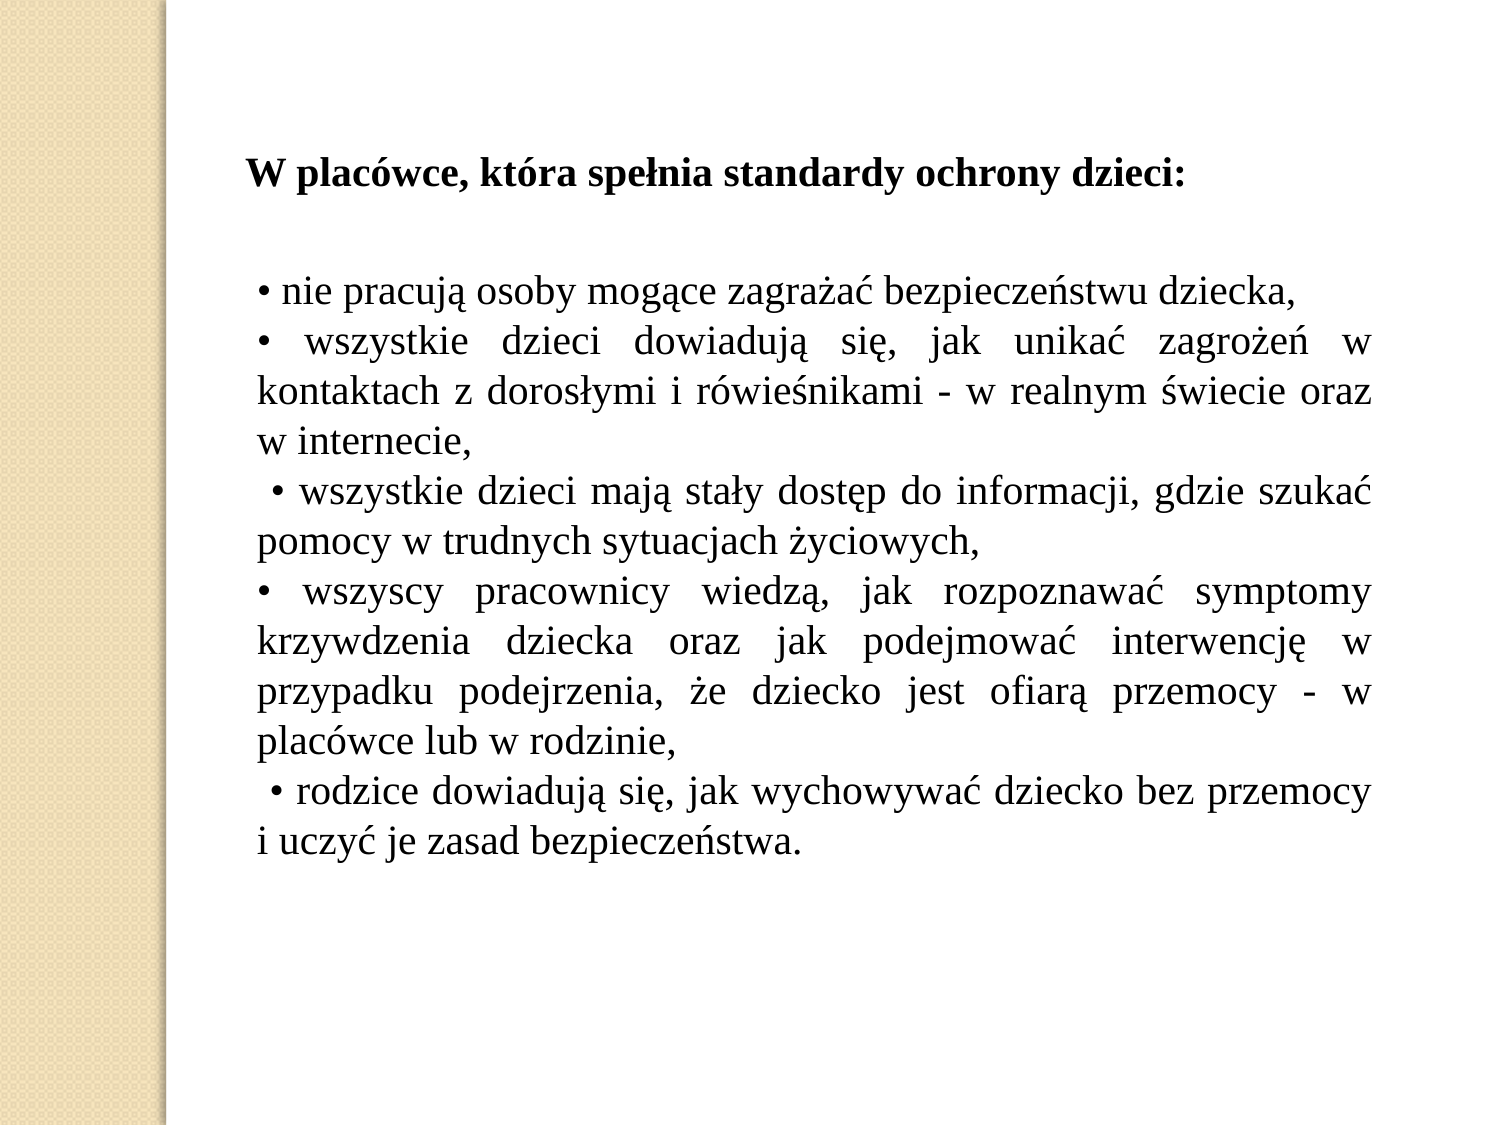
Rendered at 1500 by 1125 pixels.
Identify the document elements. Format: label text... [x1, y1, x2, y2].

text_box W placówce, która spełnia standardy ochrony dzieci: [230, 137, 1223, 202]
text_box • nie pracują osoby mogące zagrażać bezpieczeństwu dziecka, • wszystkie dzieci dowiadują się, jak unikać zagrożeń w kontaktach z dorosłymi i rówieśnikami - w realnym świecie oraz w internecie, • wszystkie dzieci mają stały dostęp do informacji, gdzie szukać pomocy w trudnych sytuacjach życiowych, • wszyscy pracownicy wiedzą, jak rozpoznawać symptomy krzywdzenia dziecka oraz jak podejmować interwencję w przypadku podejrzenia, że dziecko jest ofiarą przemocy - w placówce lub w rodzinie, • rodzice dowiadują się, jak wychowywać dziecko bez przemocy i uczyć je zasad bezpieczeństwa. [242, 255, 1388, 871]
